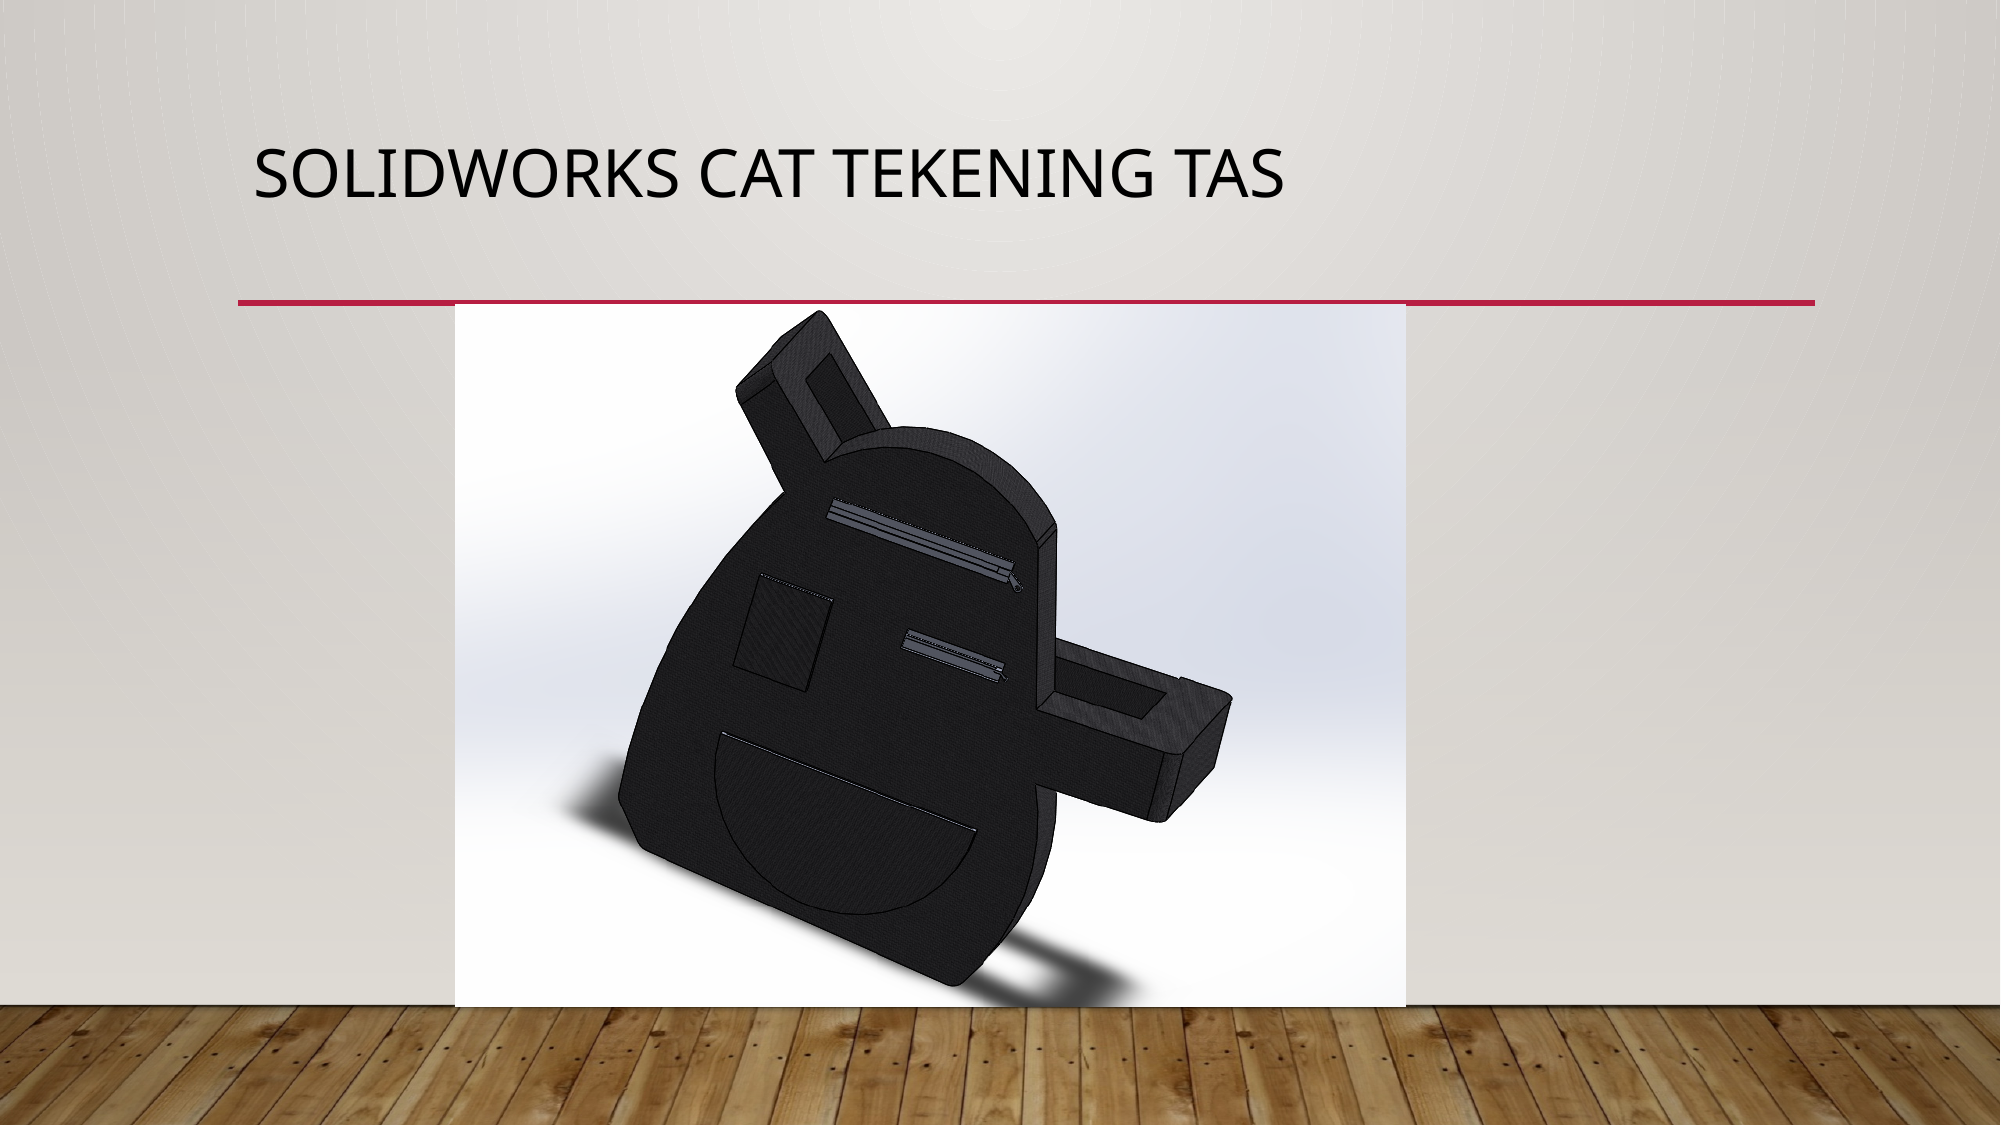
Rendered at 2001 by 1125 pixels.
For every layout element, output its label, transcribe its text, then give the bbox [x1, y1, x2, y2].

picture [0, 1005, 2000, 1125]
title Solidworks cat tekening tas [238, 131, 1814, 305]
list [455, 303, 1406, 1007]
